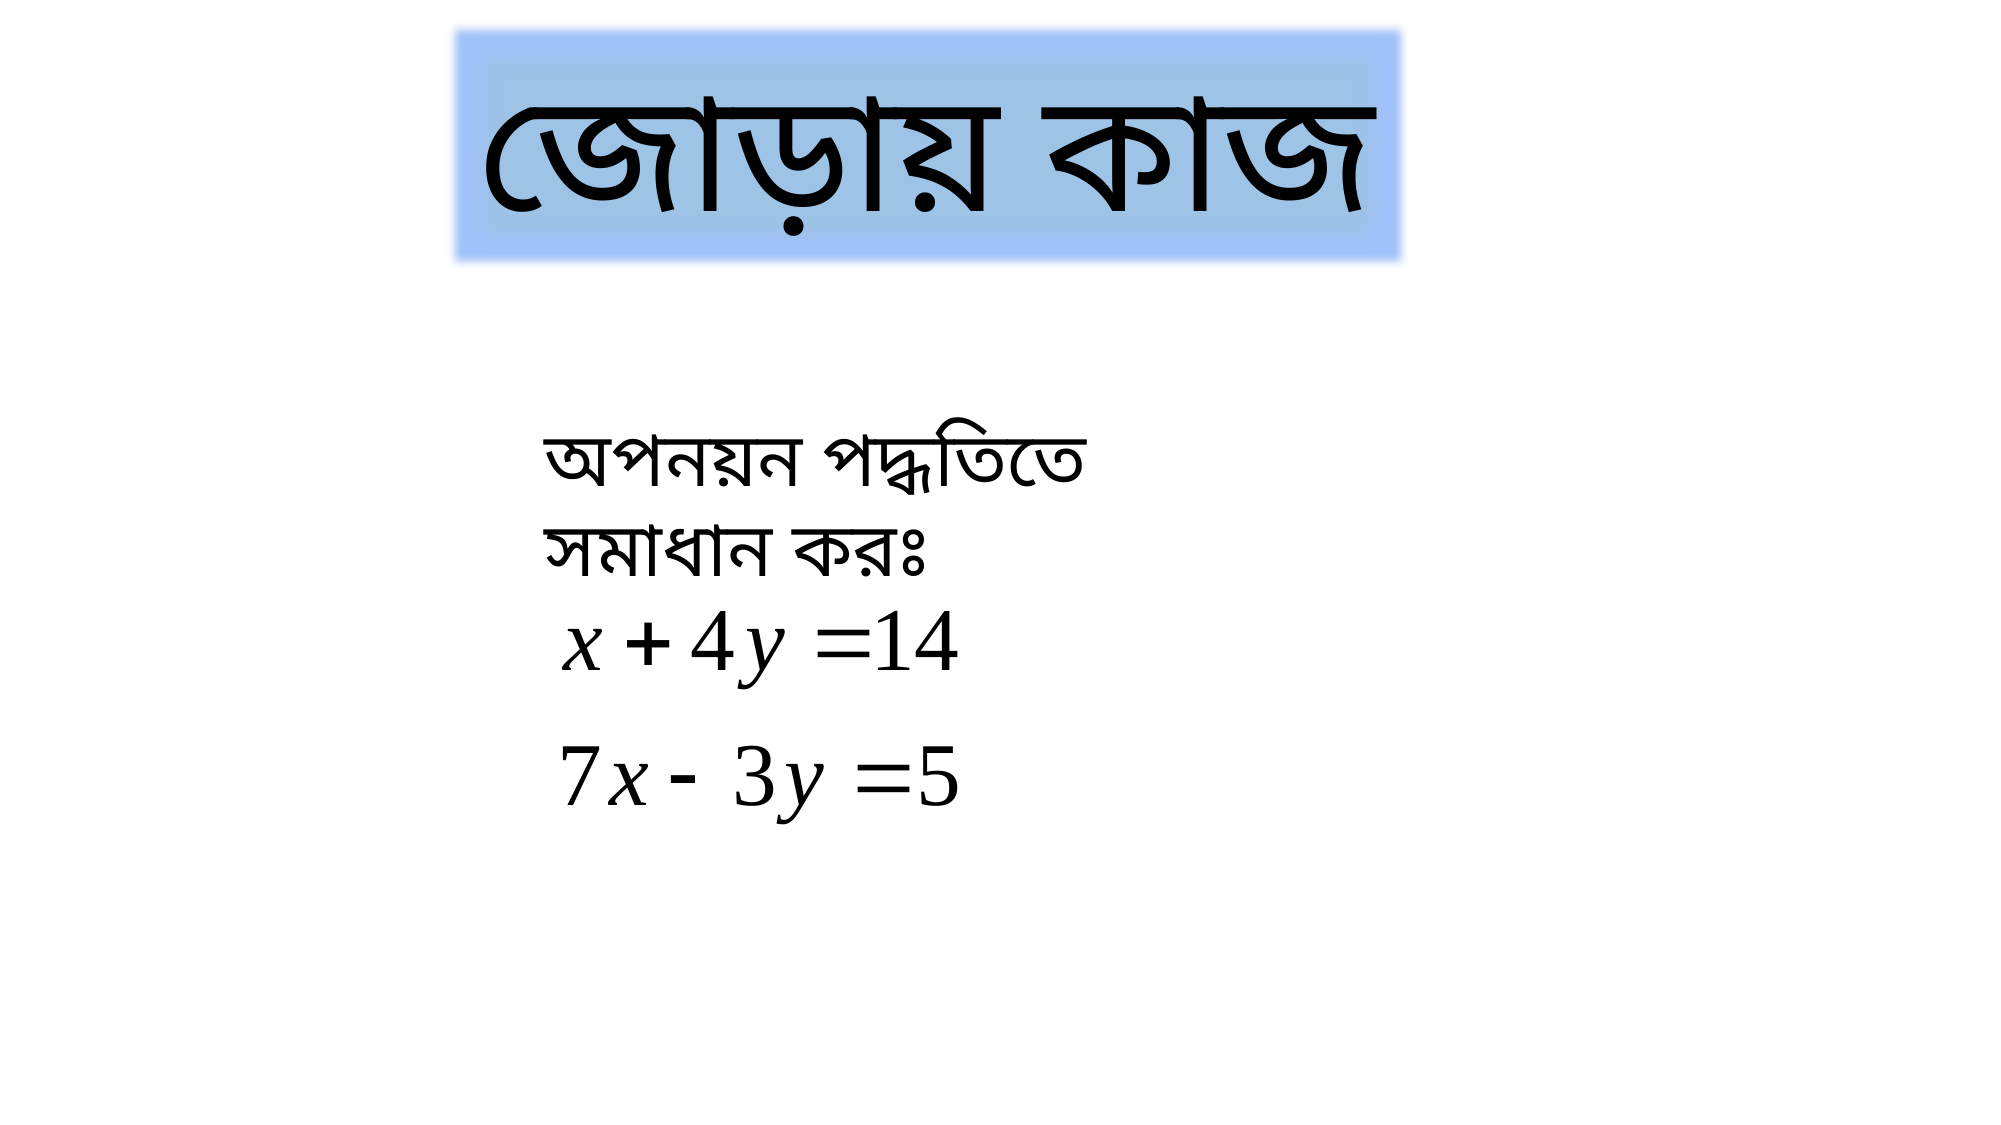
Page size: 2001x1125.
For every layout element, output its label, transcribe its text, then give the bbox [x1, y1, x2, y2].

text_box অপনয়ন পদ্ধতিতে সমাধান করঃ [530, 404, 1337, 599]
text_box জোড়ায় কাজ [500, 74, 1356, 218]
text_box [545, 590, 971, 844]
